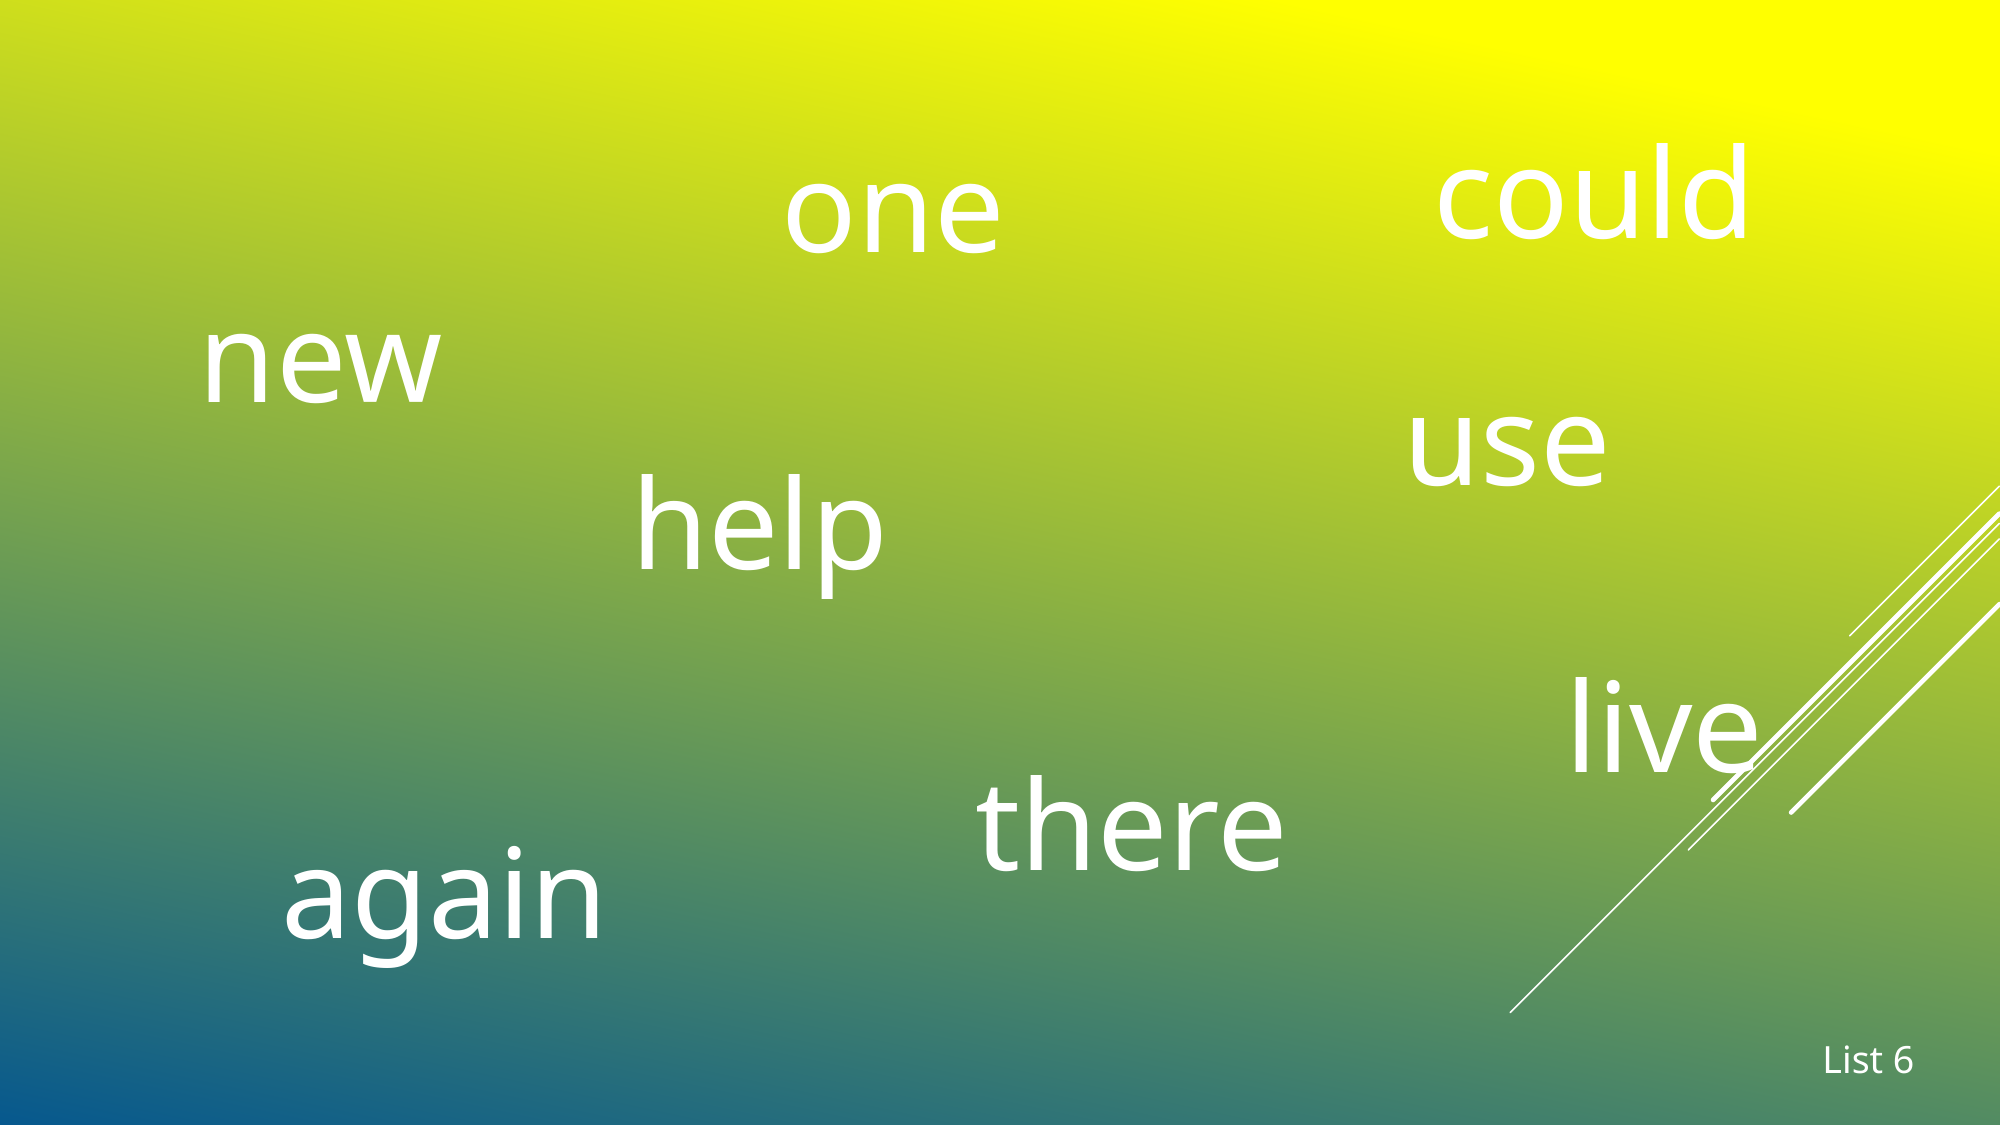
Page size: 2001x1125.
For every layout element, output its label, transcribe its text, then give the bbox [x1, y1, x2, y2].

text_box new [89, 270, 553, 435]
text_box use [1276, 353, 1740, 519]
text_box help [528, 436, 992, 602]
text_box live [1432, 639, 1896, 805]
text_box again [213, 806, 677, 972]
text_box there [900, 737, 1363, 903]
text_box could [1363, 106, 1827, 272]
text_box List 6 [1758, 1028, 1979, 1088]
text_box one [661, 119, 1125, 285]
